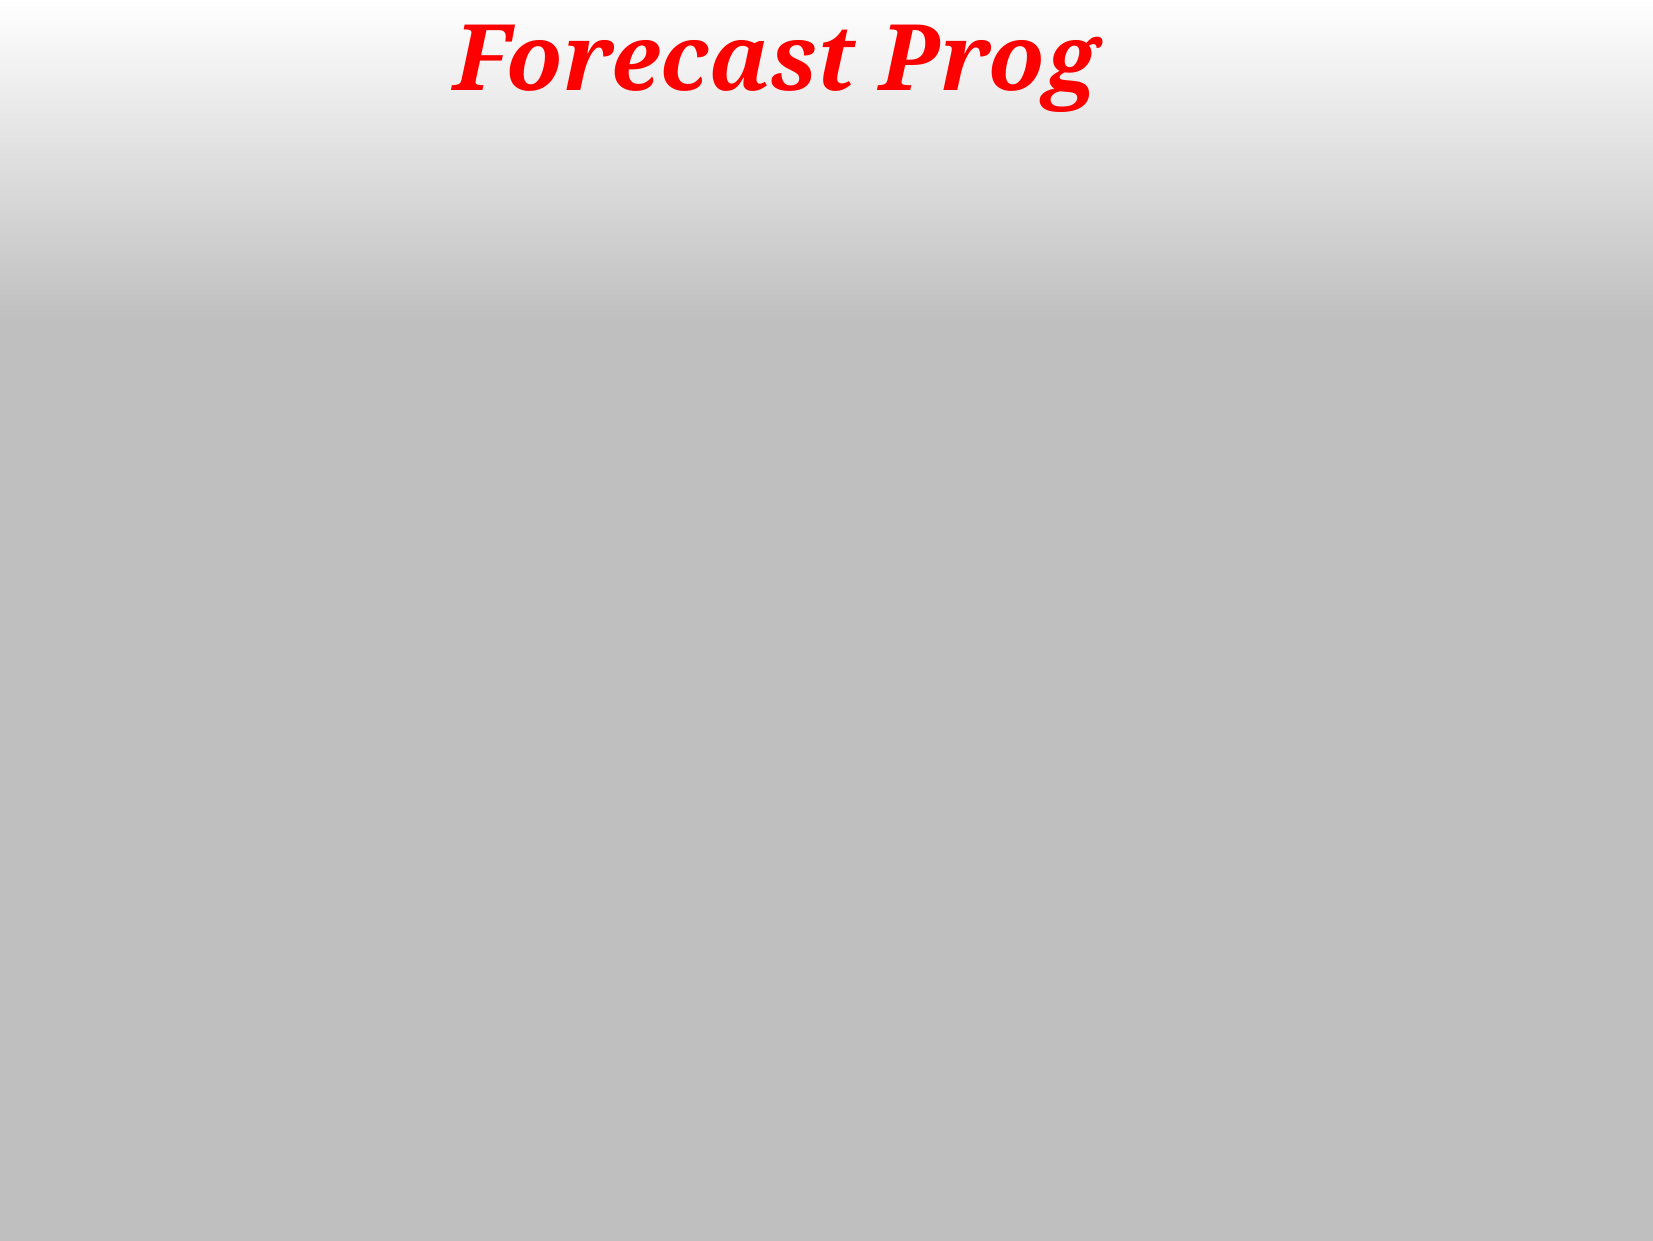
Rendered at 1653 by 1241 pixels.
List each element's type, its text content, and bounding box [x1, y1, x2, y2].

text_box Forecast Prog [126, 0, 1427, 120]
